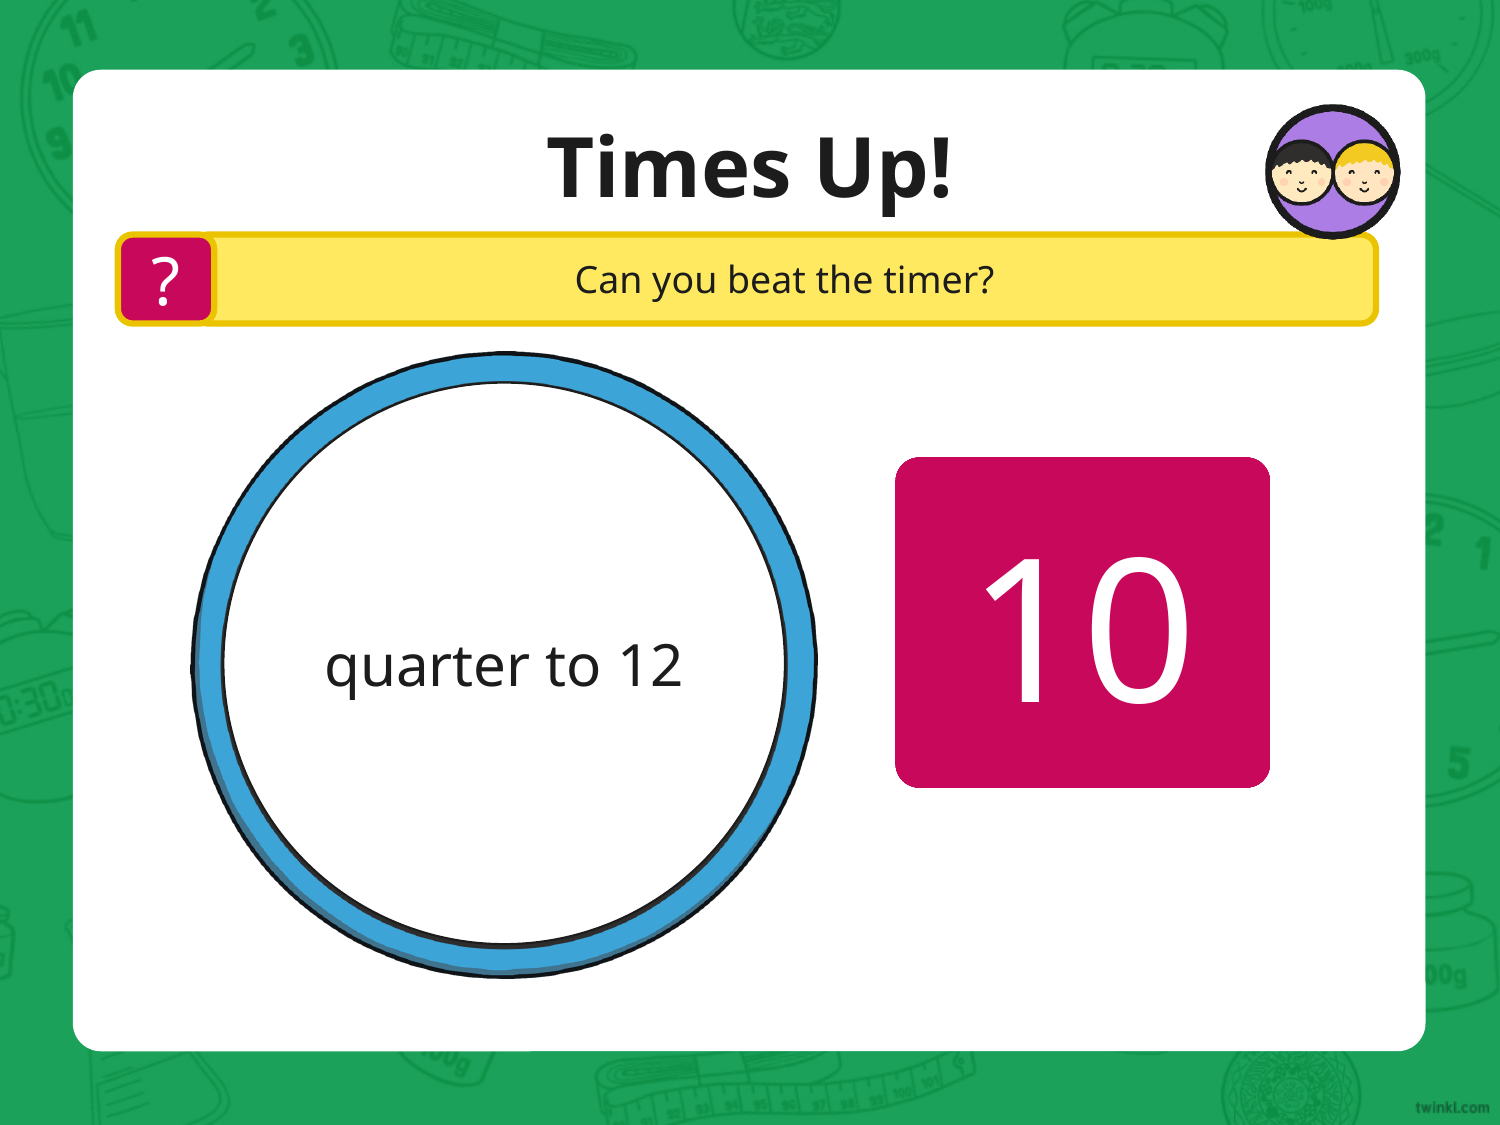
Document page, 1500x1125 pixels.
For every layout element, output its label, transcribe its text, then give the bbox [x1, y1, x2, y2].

picture [0, 0, 1500, 1125]
text_box Times Up! [546, 114, 954, 215]
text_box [190, 351, 818, 979]
text_box 10 [894, 456, 1271, 789]
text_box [117, 234, 1377, 324]
